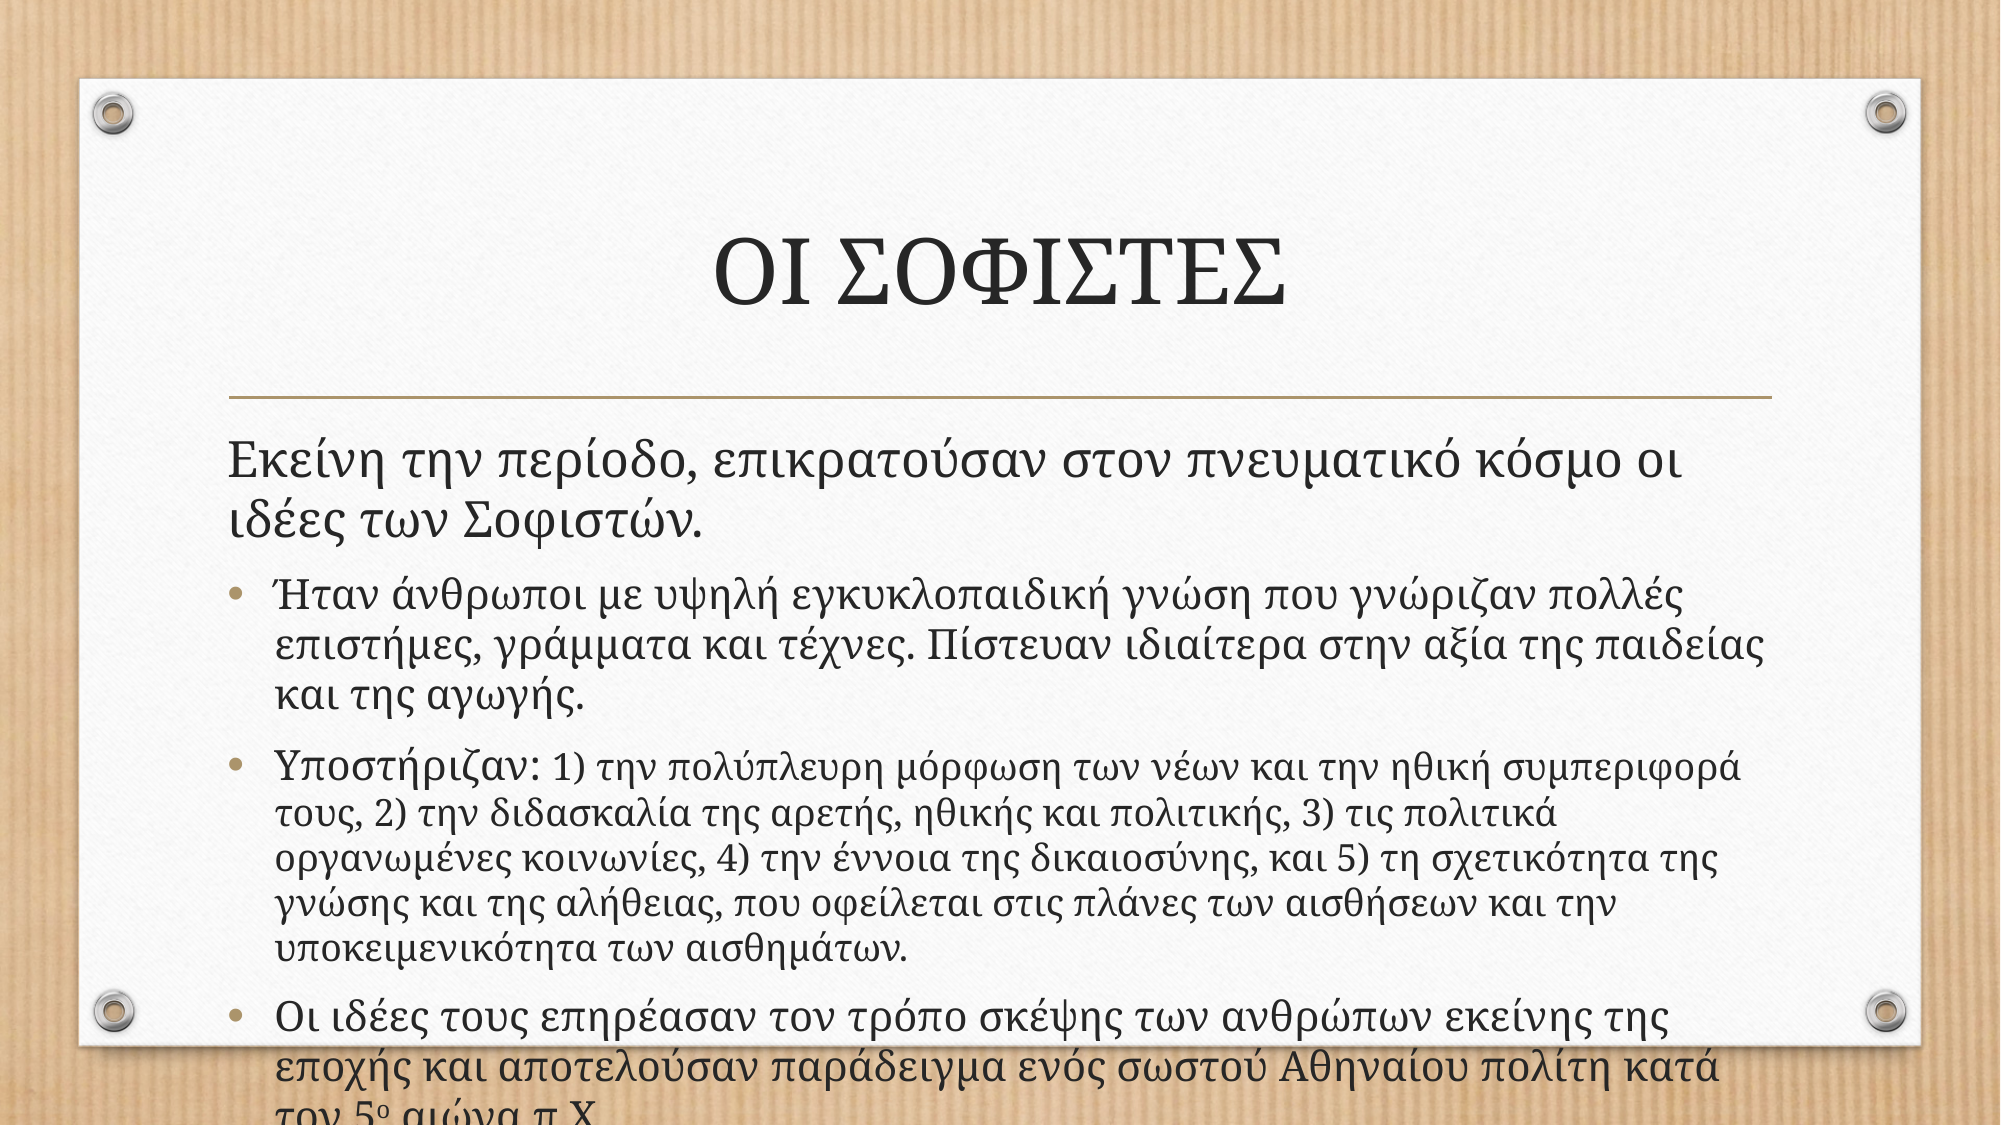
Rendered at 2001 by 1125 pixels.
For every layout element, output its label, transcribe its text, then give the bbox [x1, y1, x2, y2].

list Εκείνη την περίοδο, επικρατούσαν στον πνευματικό κόσμο οι ιδέες των Σοφιστών. Ήταν άνθρωποι με υψηλή εγκυκλοπαιδική γνώση που γνώριζαν πολλές επιστήμες, γράμματα και τέχνες. Πίστευαν ιδιαίτερα στην αξία της παιδείας και της αγωγής. Υποστήριζαν: 1) την πολύπλευρη μόρφωση των νέων και την ηθική συμπεριφορά τους, 2) την διδασκαλία της αρετής, ηθικής και πολιτικής, 3) τις πολιτικά οργανωμένες κοινωνίες, 4) την έννοια της δικαιοσύνης, και 5) τη σχετικότητα της γνώσης και της αλήθειας, που οφείλεται στις πλάνες των αισθήσεων και την υποκειμενικότητα των αισθημάτων. Οι ιδέες τους επηρέασαν τον τρόπο σκέψης των ανθρώπων εκείνης της εποχής και αποτελούσαν παράδειγμα ενός σωστού Αθηναίου πολίτη κατά τον 5ο αιώνα π.Χ. [212, 419, 1788, 964]
title ΟΙ ΣΟΦΙΣΤΕΣ [212, 161, 1788, 375]
picture [0, 0, 2001, 1125]
